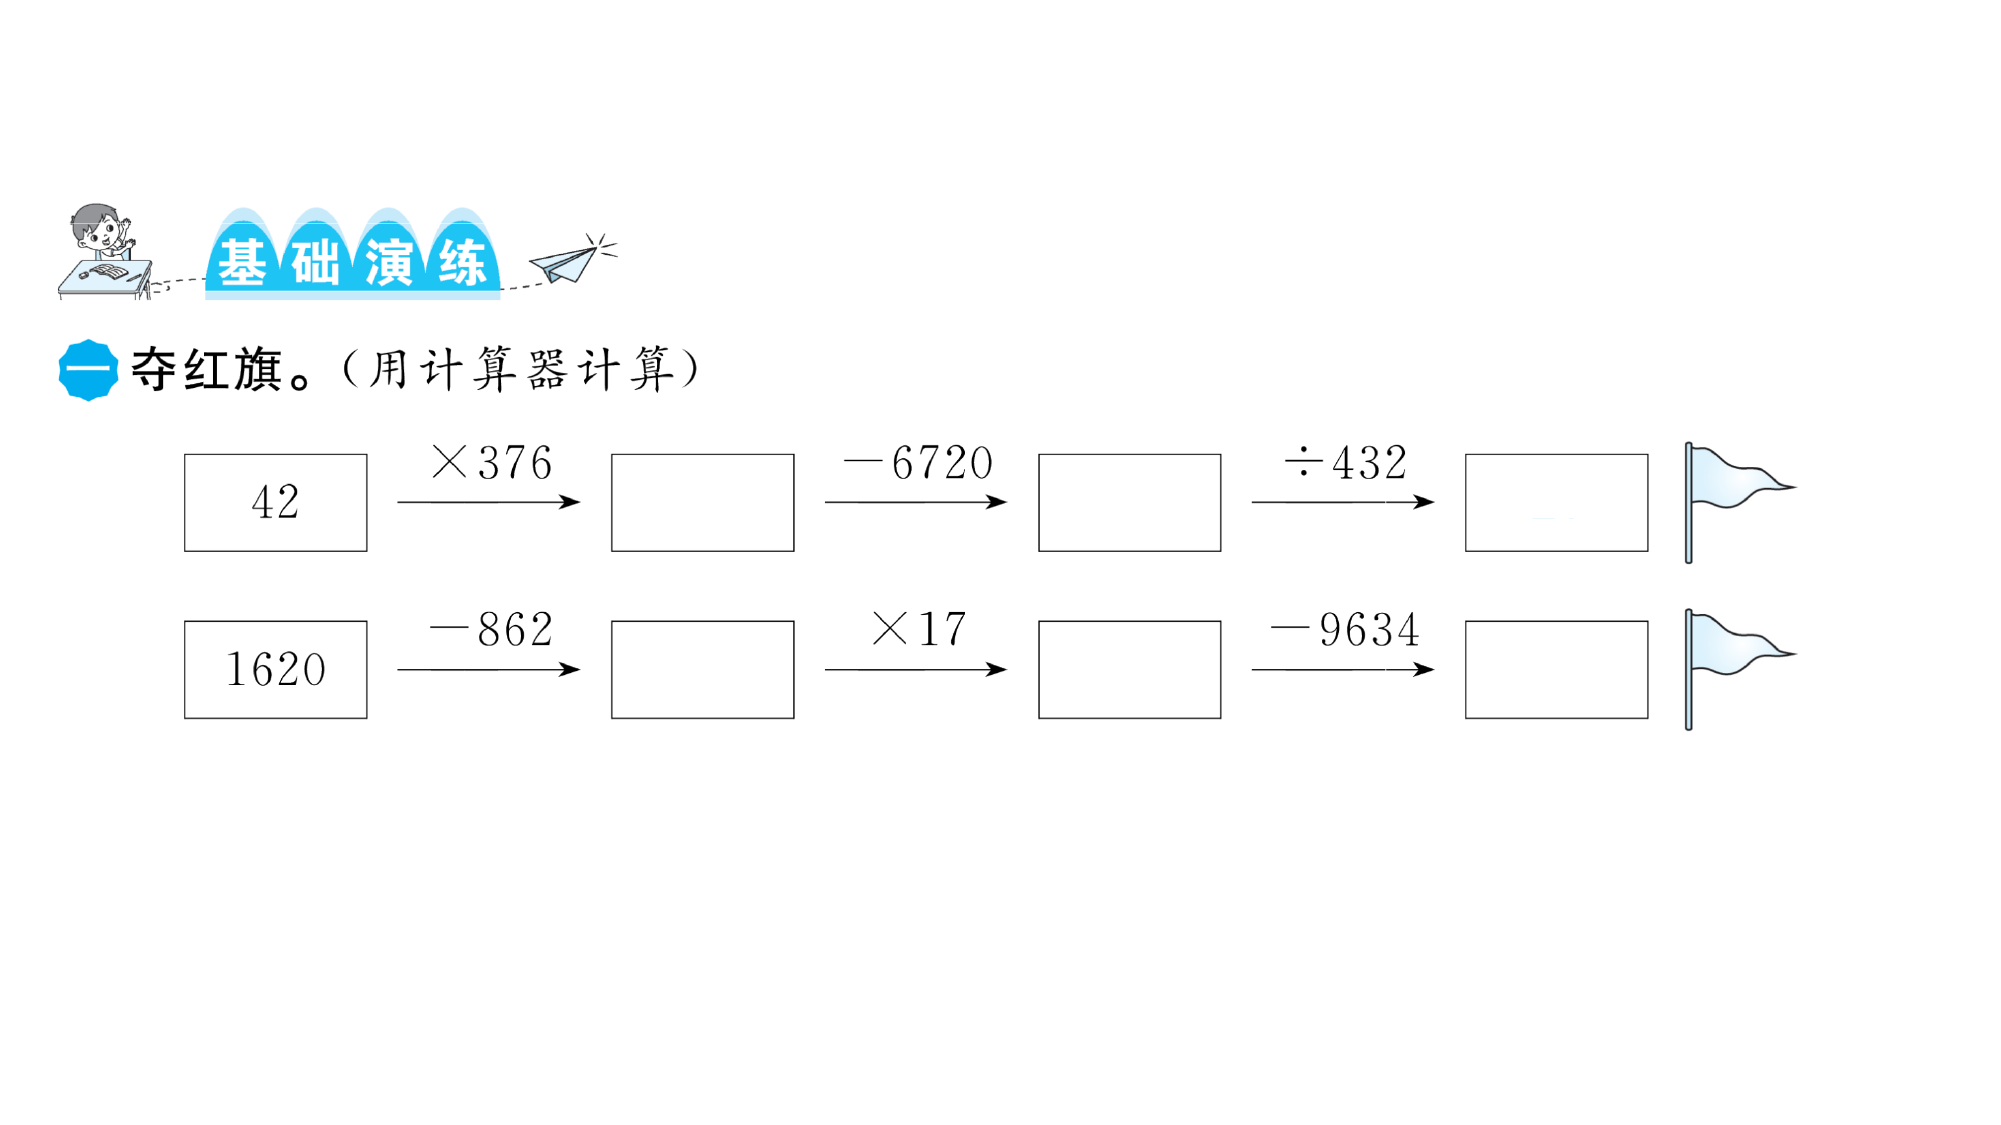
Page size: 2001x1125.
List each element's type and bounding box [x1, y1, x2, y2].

picture [54, 180, 1945, 755]
